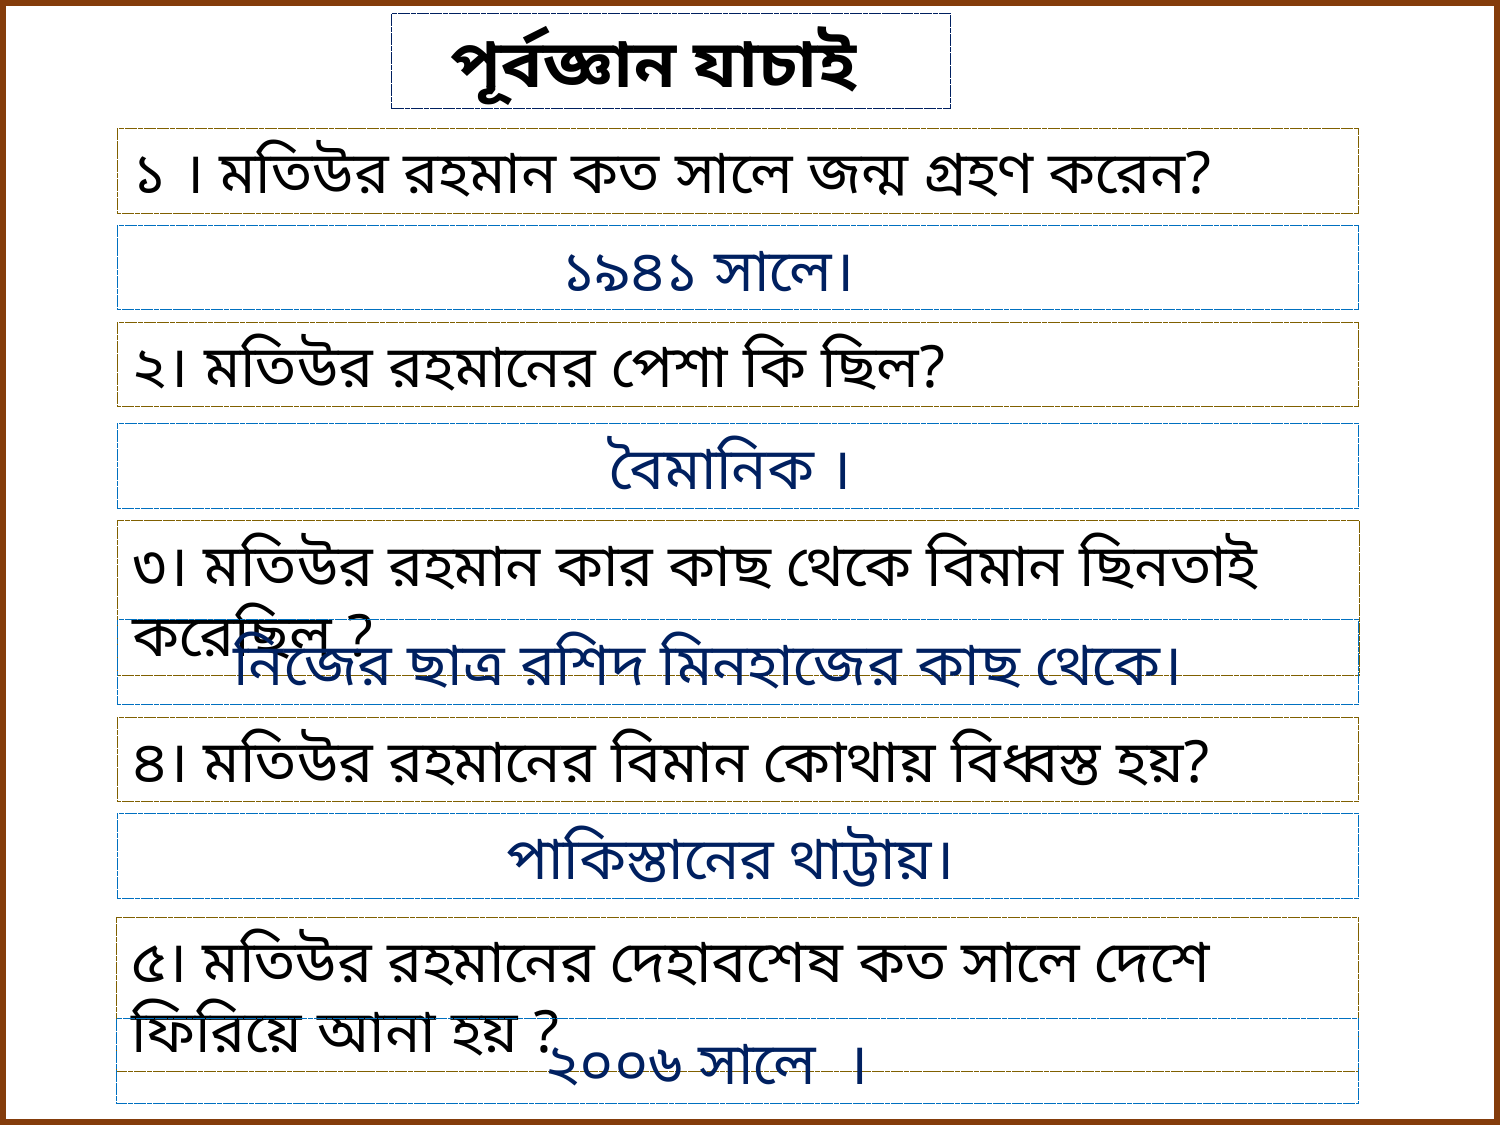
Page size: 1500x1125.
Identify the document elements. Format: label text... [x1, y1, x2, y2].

text_box ১ । মতিউর রহমান কত সালে জন্ম গ্রহণ করেন? [117, 128, 1359, 214]
text_box ২০০৬ সালে । [116, 1018, 1359, 1104]
text_box বৈমানিক । [117, 423, 1359, 509]
text_box পূর্বজ্ঞান যাচাই [391, 13, 951, 109]
text_box ৪। মতিউর রহমানের বিমান কোথায় বিধ্বস্ত হয়? [117, 717, 1359, 802]
text_box ২। মতিউর রহমানের পেশা কি ছিল? [117, 322, 1359, 407]
text_box ৩। মতিউর রহমান কার কাছ থেকে বিমান ছিনতাই করেছিল ? [117, 520, 1360, 676]
text_box ১৯৪১ সালে। [117, 225, 1359, 310]
text_box পাকিস্তানের থাট্টায়। [117, 813, 1359, 899]
text_box ৫। মতিউর রহমানের দেহাবশেষ কত সালে দেশে ফিরিয়ে আনা হয় ? [116, 917, 1359, 1018]
text_box নিজের ছাত্র রশিদ মিনহাজের কাছ থেকে। [117, 619, 1359, 705]
